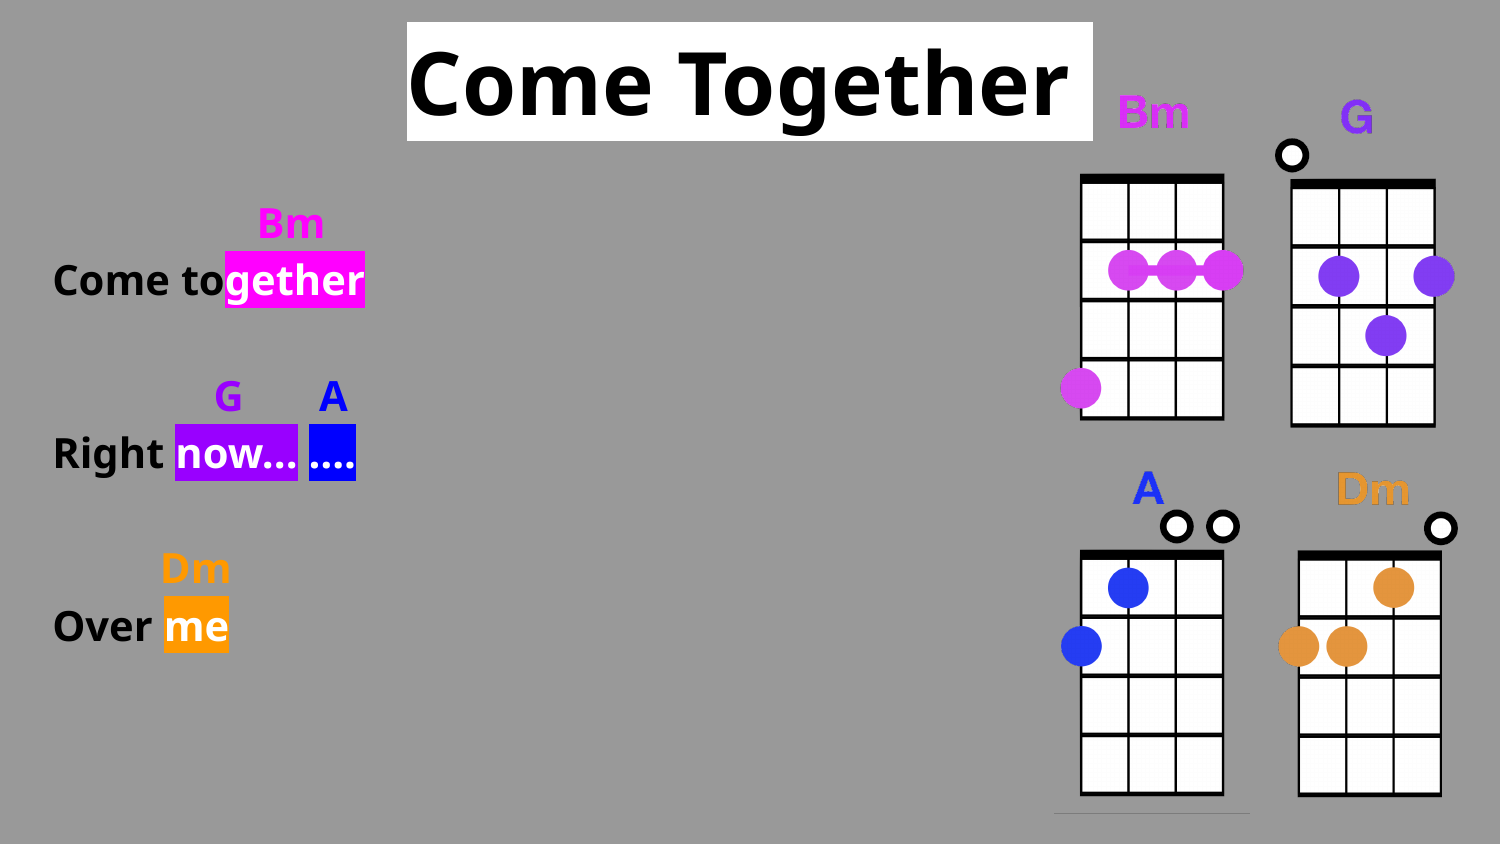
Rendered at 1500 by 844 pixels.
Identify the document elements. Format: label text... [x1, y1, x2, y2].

picture [1272, 469, 1468, 815]
list Bm Come together G A Right now... …. Dm Over me [37, 174, 1250, 733]
picture [1264, 97, 1461, 444]
picture [1054, 469, 1250, 814]
title Come Together [51, 11, 1449, 148]
picture [1054, 92, 1250, 438]
